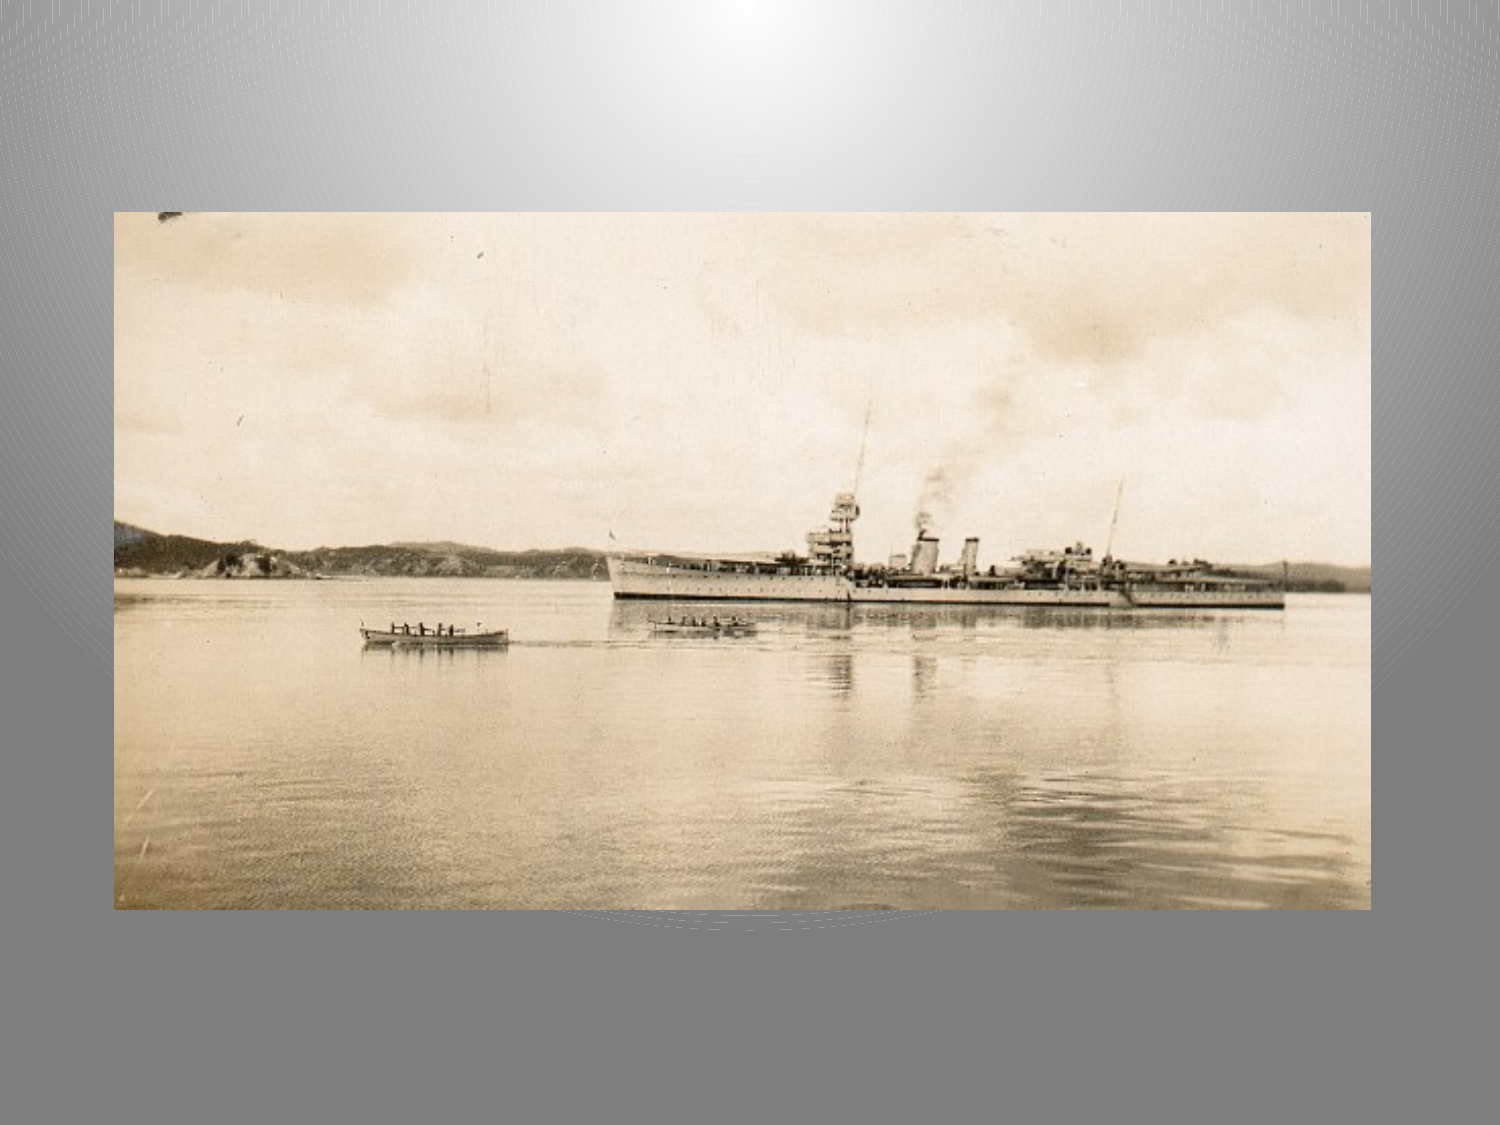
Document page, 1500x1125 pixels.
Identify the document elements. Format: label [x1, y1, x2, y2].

picture [114, 212, 1371, 910]
